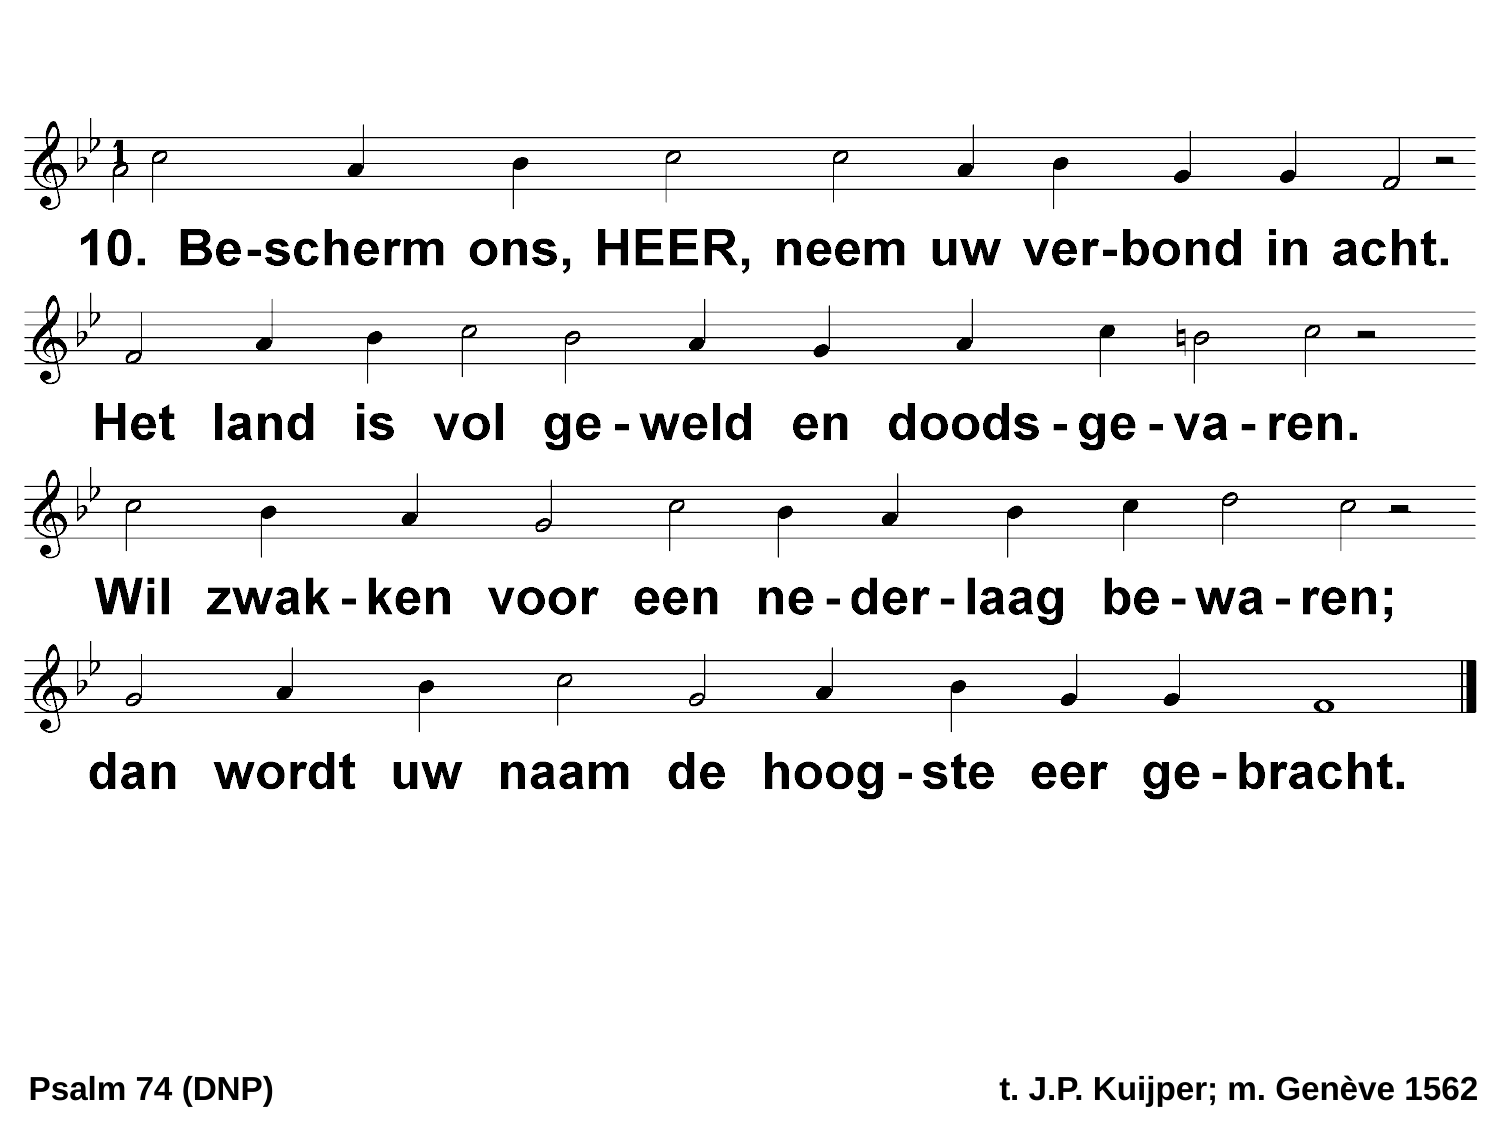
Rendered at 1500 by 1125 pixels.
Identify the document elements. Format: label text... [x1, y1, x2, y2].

picture [10, 103, 1490, 813]
text_box Psalm 74 (DNP) t. J.P. Kuijper; m. Genève 1562 [13, 1059, 1495, 1115]
